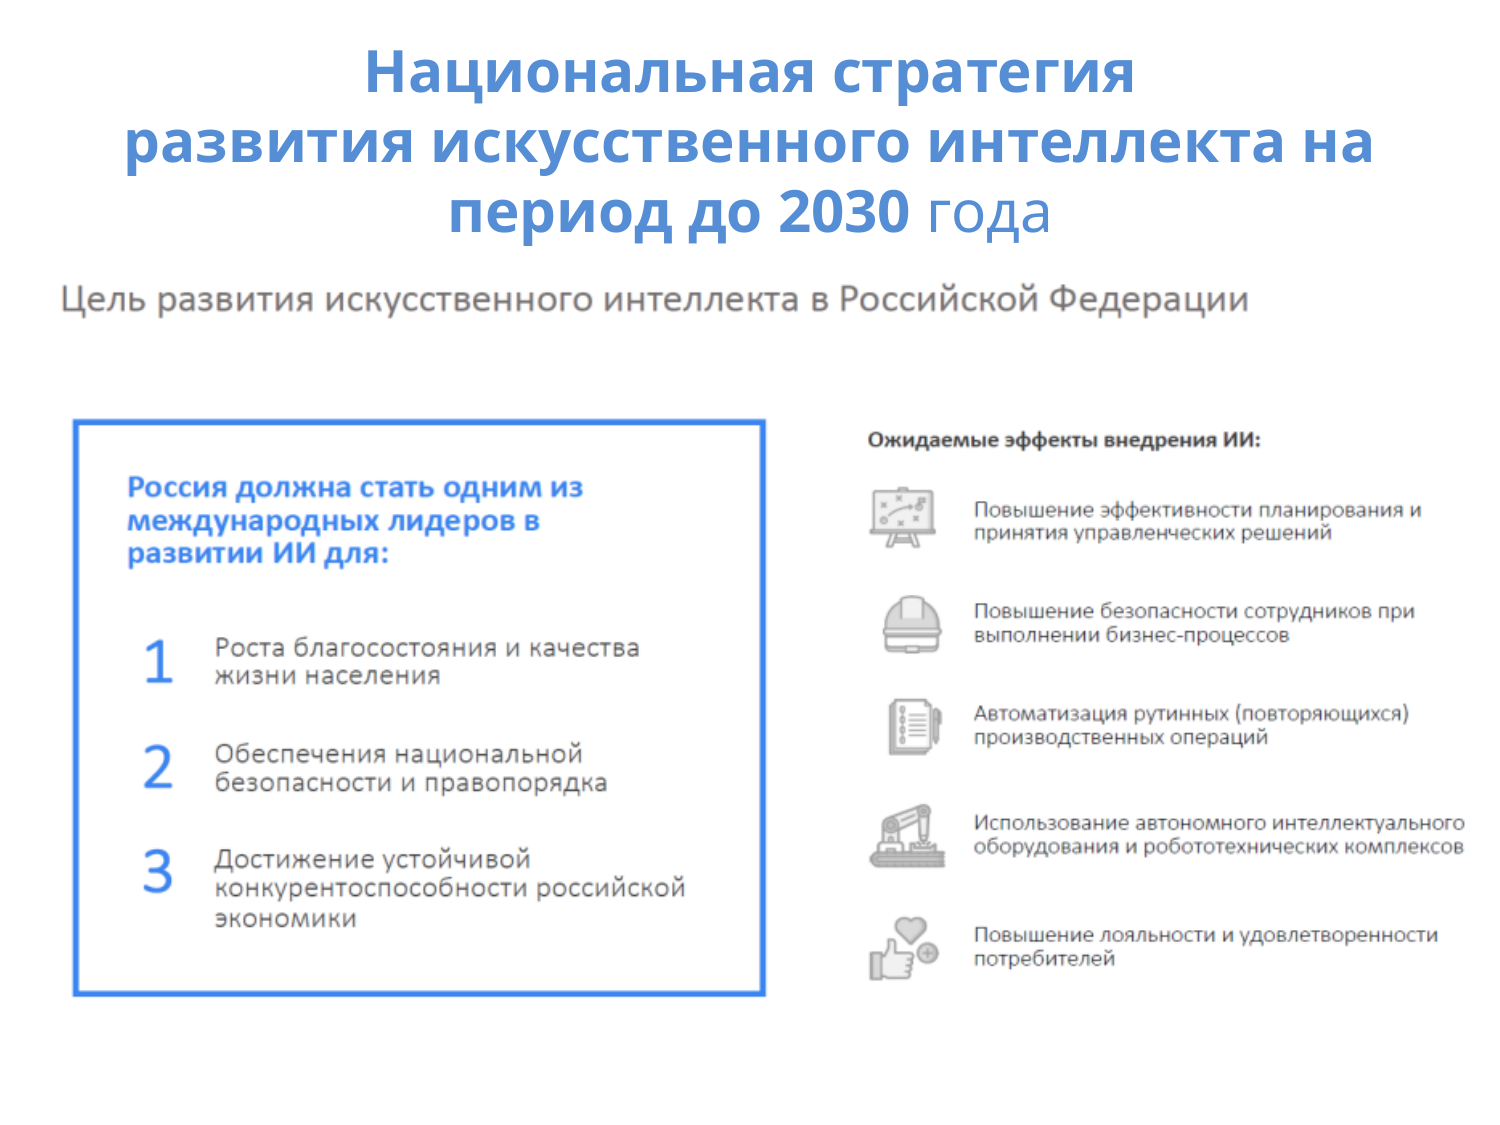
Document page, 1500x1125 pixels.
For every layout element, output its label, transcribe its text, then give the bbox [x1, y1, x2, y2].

title Национальная стратегия развития искусственного интеллекта на период до 2030 года [75, 45, 1425, 233]
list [34, 262, 1500, 1079]
